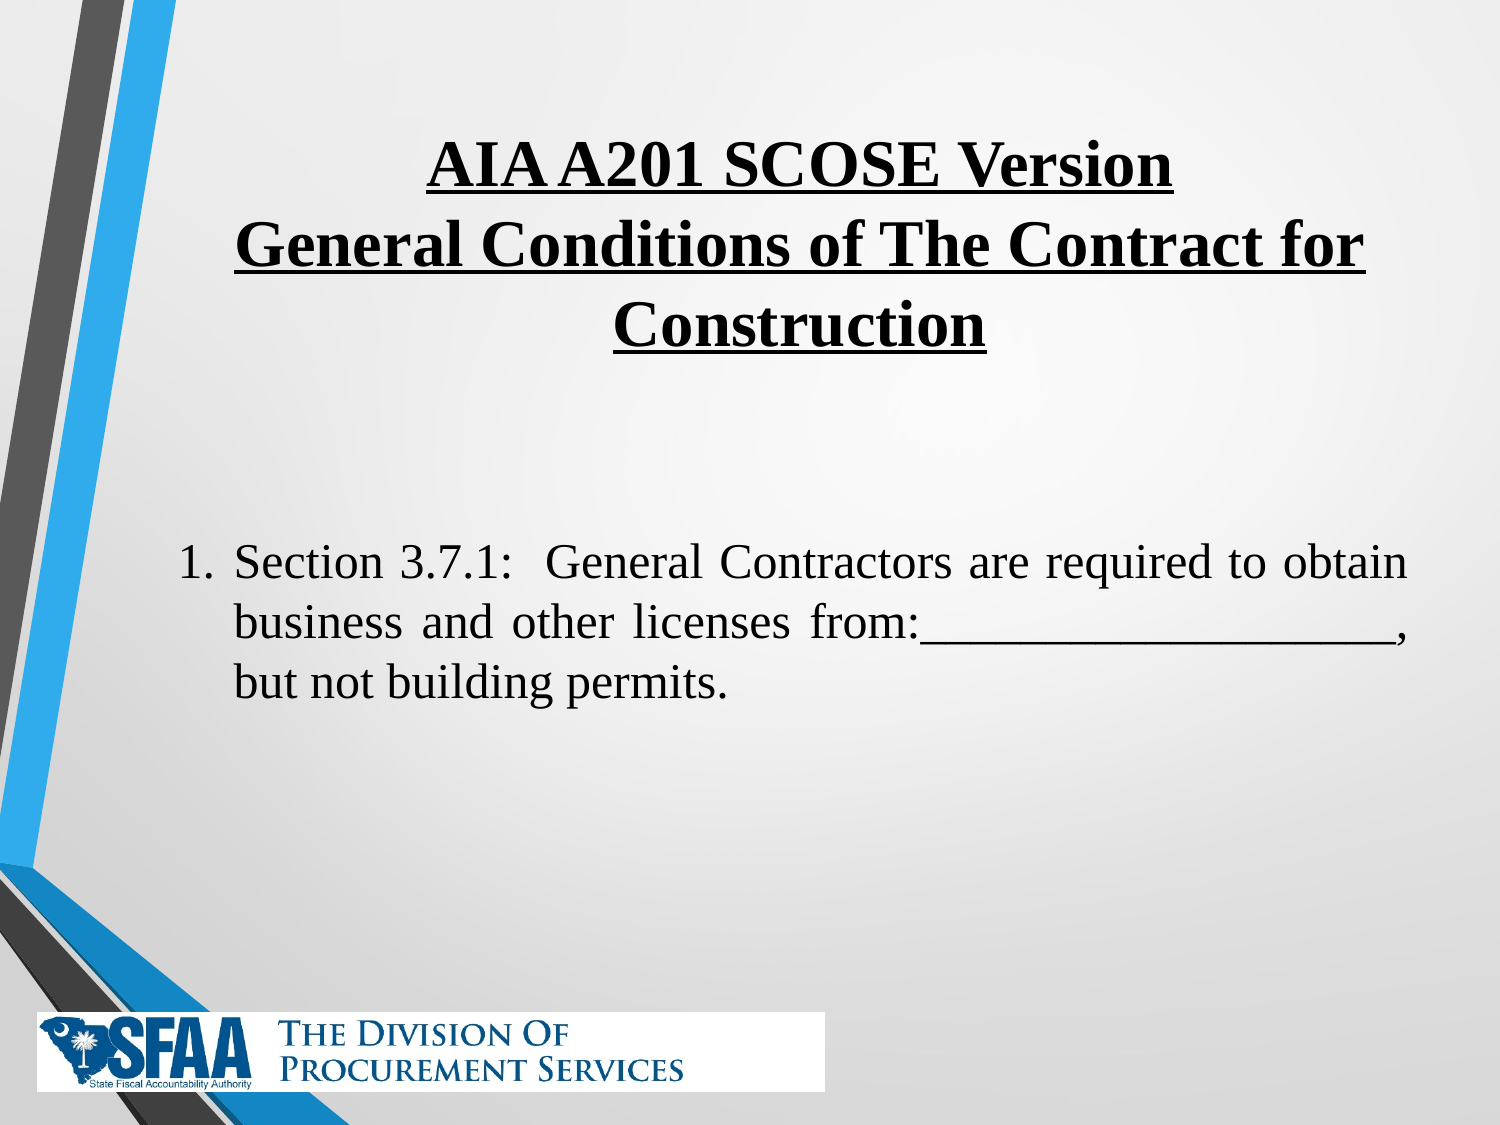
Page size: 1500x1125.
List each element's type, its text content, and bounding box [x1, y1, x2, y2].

picture [37, 1012, 826, 1092]
text_box AIA A201 SCOSE Version General Conditions of The Contract for Construction [193, 112, 1407, 409]
text_box Section 3.7.1: General Contractors are required to obtain business and other licenses from:___________________, but not building permits. [162, 409, 1438, 716]
